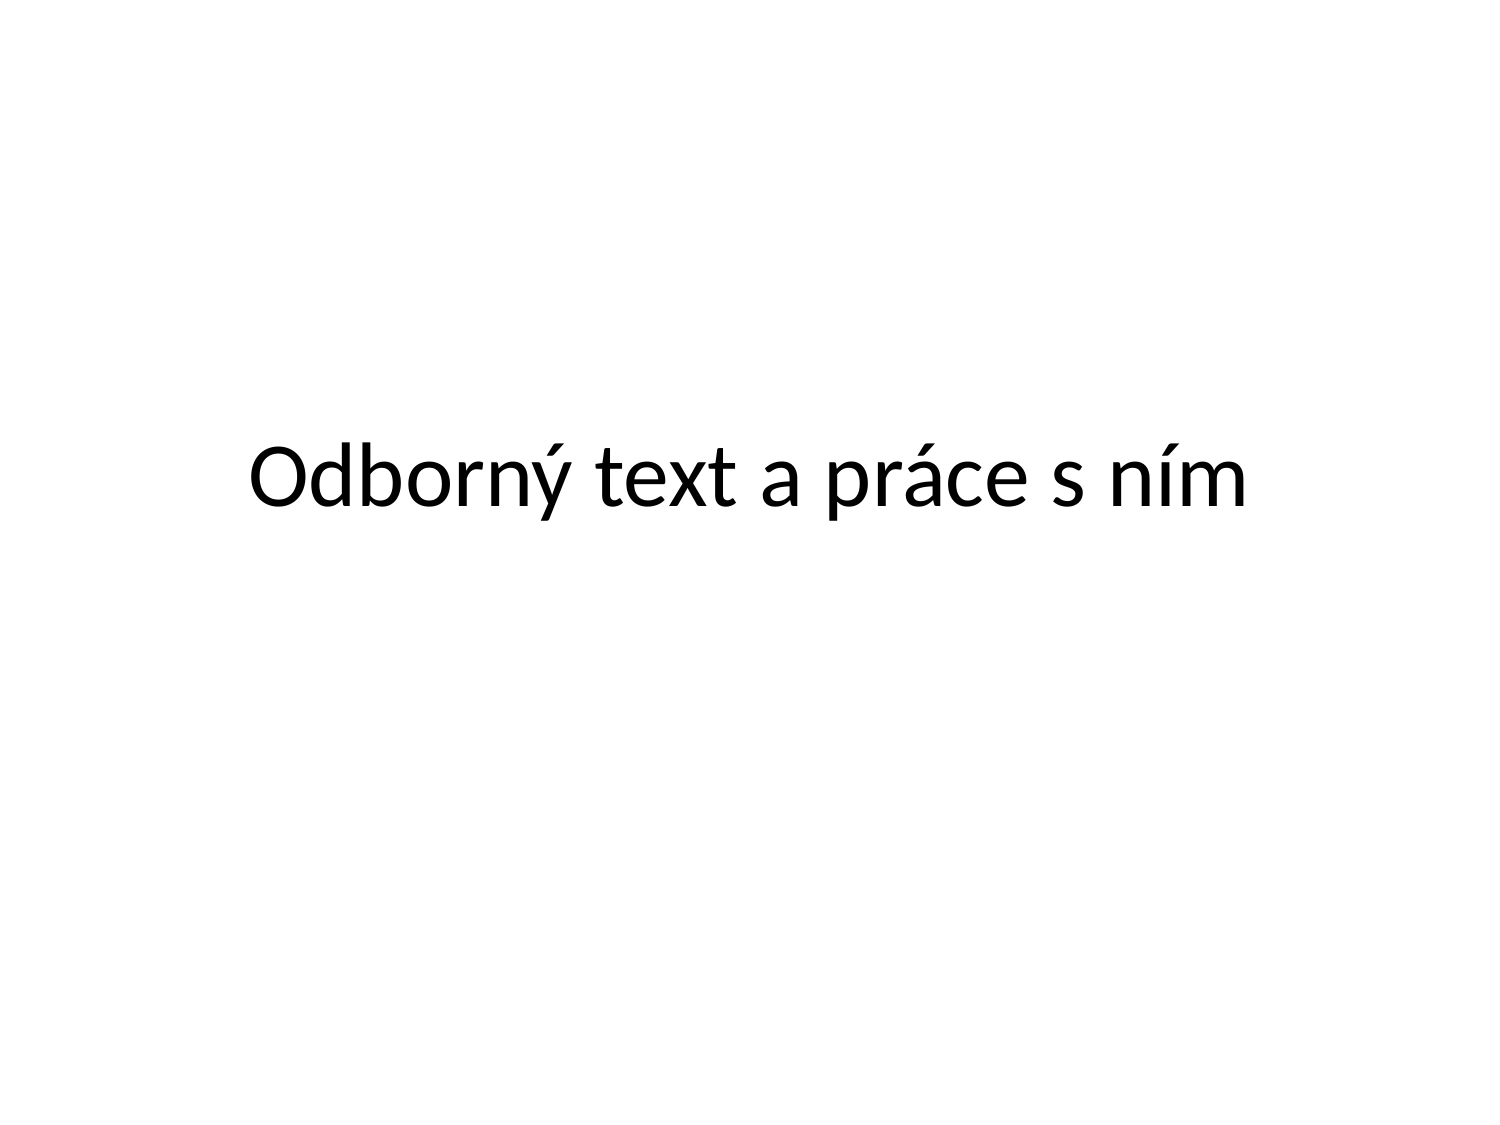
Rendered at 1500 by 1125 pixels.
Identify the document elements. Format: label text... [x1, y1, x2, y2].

title Odborný text a práce s ním [112, 349, 1388, 591]
